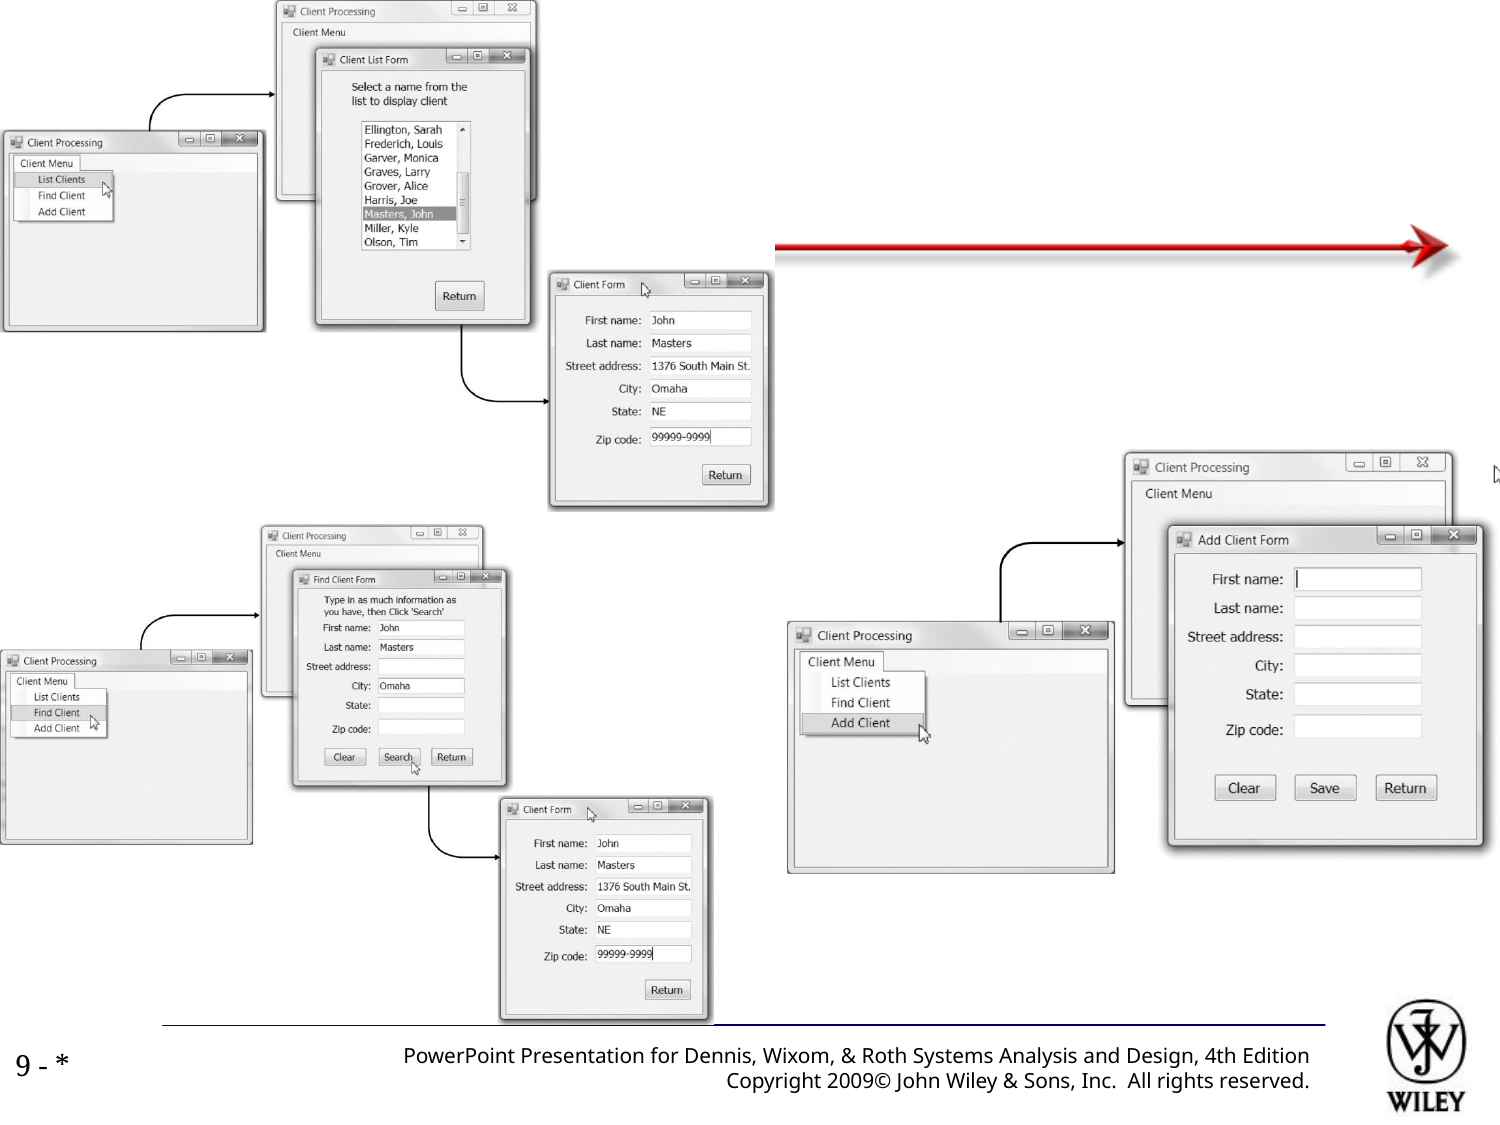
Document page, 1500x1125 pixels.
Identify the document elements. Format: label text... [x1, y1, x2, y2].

picture [0, 524, 715, 1026]
text_box PowerPoint Presentation for Dennis, Wixom, & Roth Systems Analysis and Design, 4th Edition Copyright 2009© John Wiley & Sons, Inc. All rights reserved. [287, 1024, 1325, 1100]
text_box 9 - * [0, 1049, 125, 1125]
picture [1381, 991, 1473, 1117]
picture [0, 0, 1471, 512]
picture [787, 449, 1500, 874]
